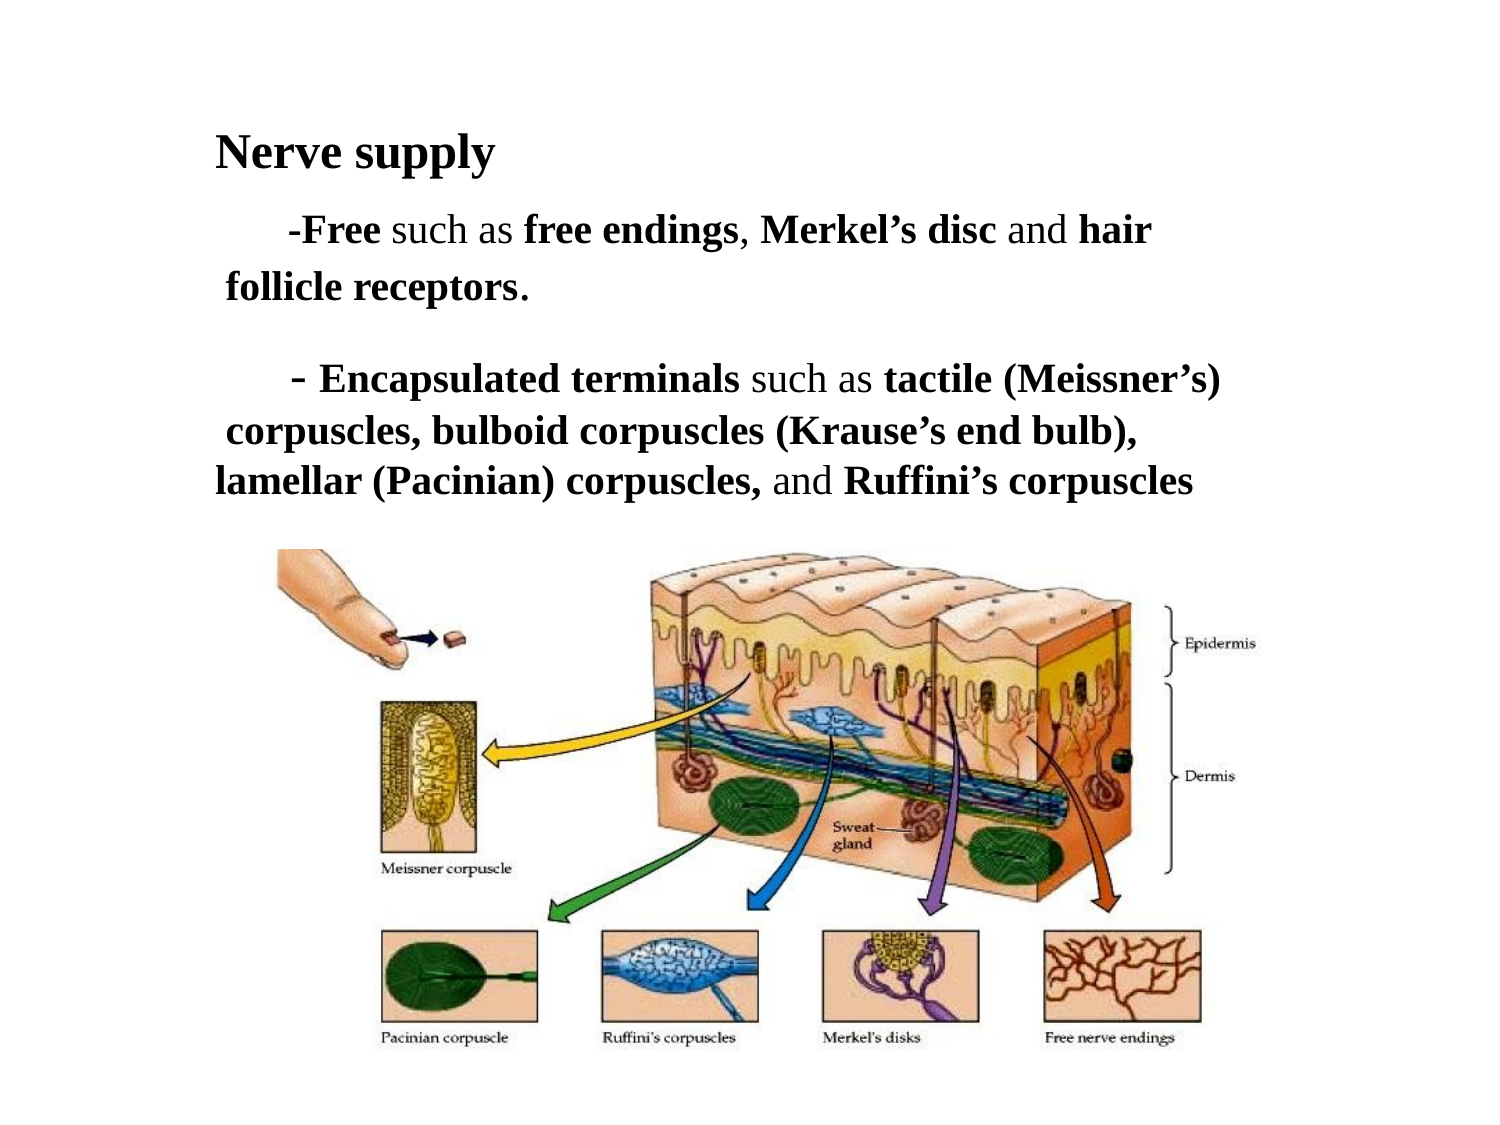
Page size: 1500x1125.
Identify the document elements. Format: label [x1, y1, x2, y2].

text_box [0, 0, 1500, 1125]
